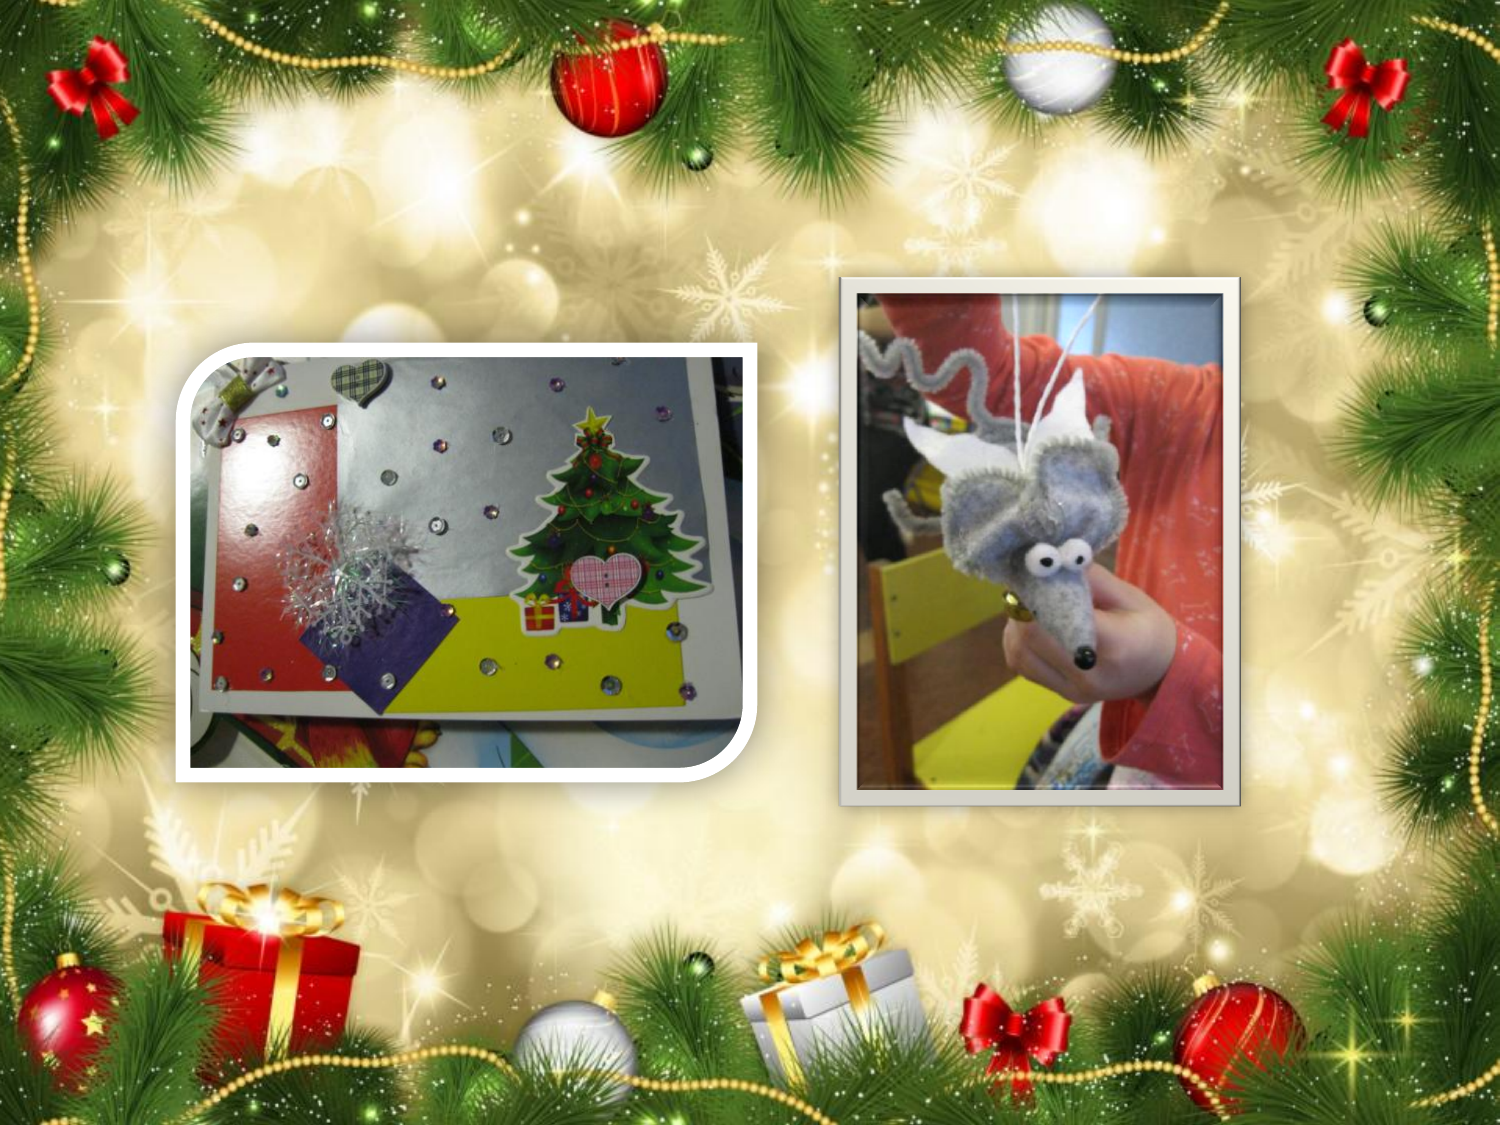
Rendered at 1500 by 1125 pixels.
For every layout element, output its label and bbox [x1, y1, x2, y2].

list [0, 0, 1500, 1125]
picture [808, 247, 1270, 835]
picture [182, 349, 751, 776]
